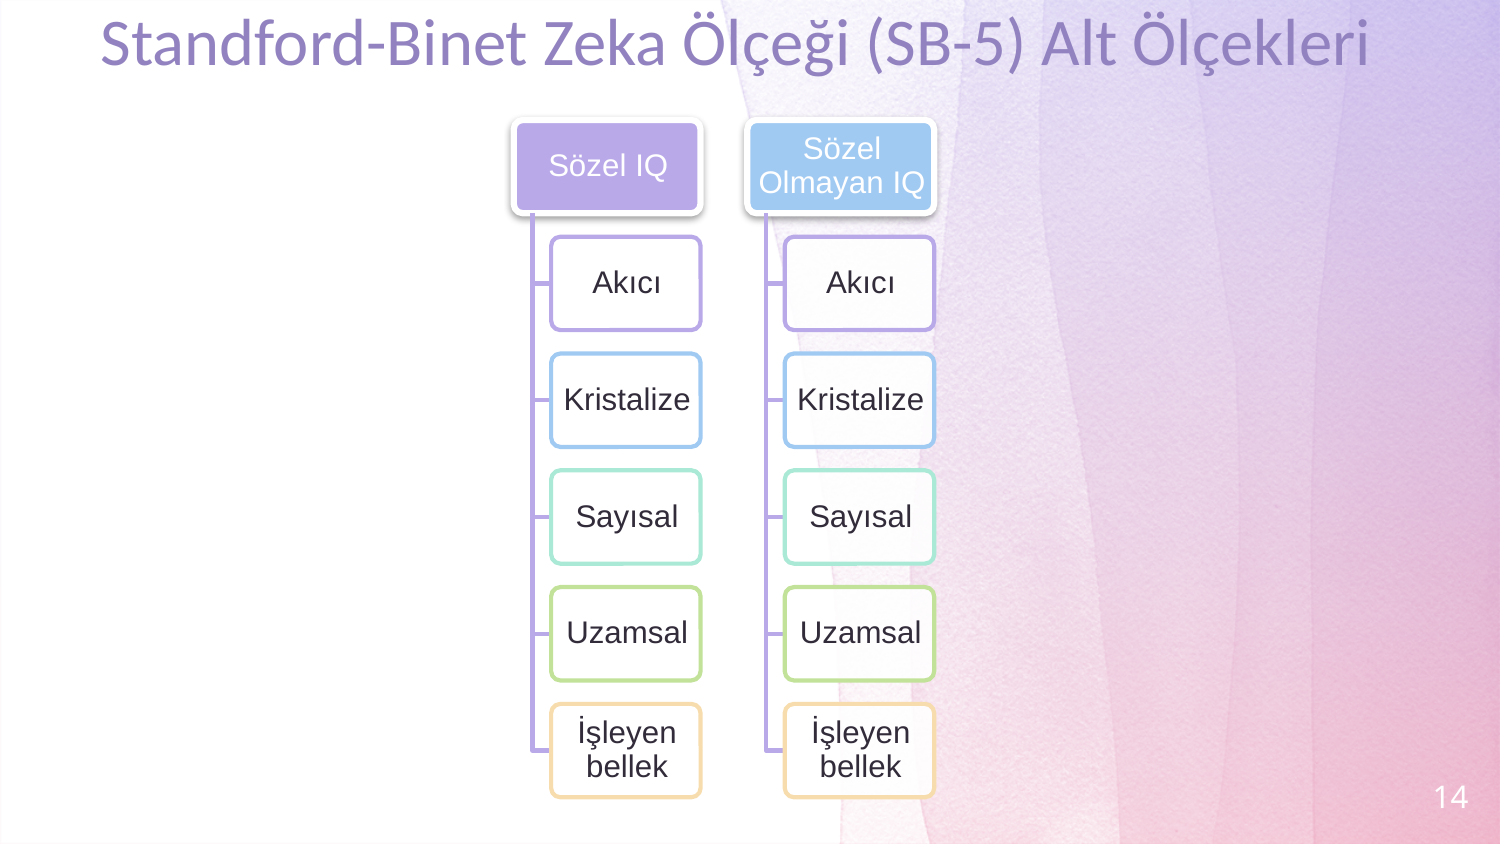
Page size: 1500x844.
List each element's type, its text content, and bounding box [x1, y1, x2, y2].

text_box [84, 119, 1364, 798]
picture [0, 0, 1500, 844]
title Standford-Binet Zeka Ölçeği (SB-5) Alt Ölçekleri [100, 14, 1379, 80]
slide_number 14 [1378, 766, 1469, 832]
